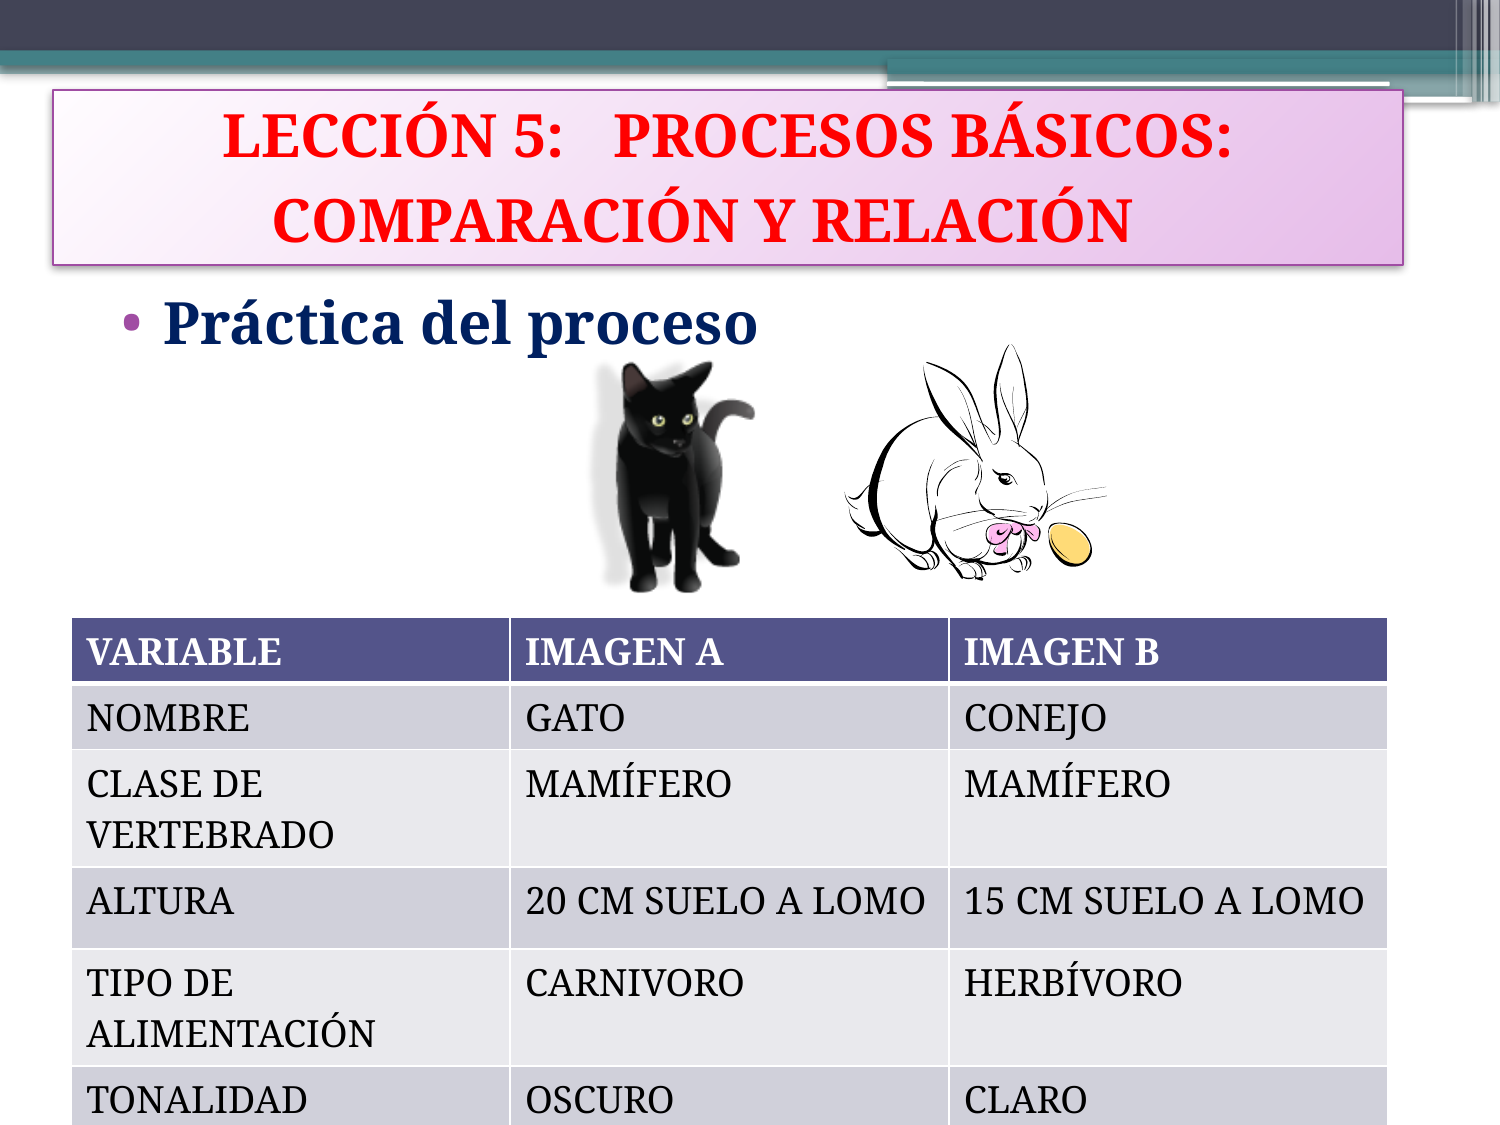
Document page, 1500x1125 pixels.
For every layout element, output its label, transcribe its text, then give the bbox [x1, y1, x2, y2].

picture [560, 352, 811, 603]
table_cell CLASE DE VERTEBRADO [72, 750, 509, 866]
table_cell GATO [511, 686, 948, 749]
table_cell MAMÍFERO [950, 750, 1387, 866]
table_cell CONEJO [950, 686, 1387, 749]
table_header IMAGEN B [950, 618, 1387, 681]
table_cell CARNIVORO [511, 950, 948, 1065]
table_header VARIABLE [72, 618, 509, 681]
picture [844, 339, 1108, 582]
table_cell NOMBRE [72, 686, 509, 749]
table_cell OSCURO [511, 1067, 948, 1125]
table_cell TIPO DE ALIMENTACIÓN [72, 950, 509, 1065]
table_cell ALTURA [72, 868, 509, 948]
table_cell HERBÍVORO [950, 950, 1387, 1065]
list Práctica del proceso [88, 278, 1439, 1024]
title LECCIÓN 5: PROCESOS BÁSICOS: COMPARACIÓN Y RELACIÓN [52, 89, 1404, 266]
table_cell TONALIDAD [72, 1067, 509, 1125]
table_cell 15 CM SUELO A LOMO [950, 868, 1387, 948]
table_cell CLARO [950, 1067, 1387, 1125]
table_cell MAMÍFERO [511, 750, 948, 866]
table_cell 20 CM SUELO A LOMO [511, 868, 948, 948]
table_header IMAGEN A [511, 618, 948, 681]
